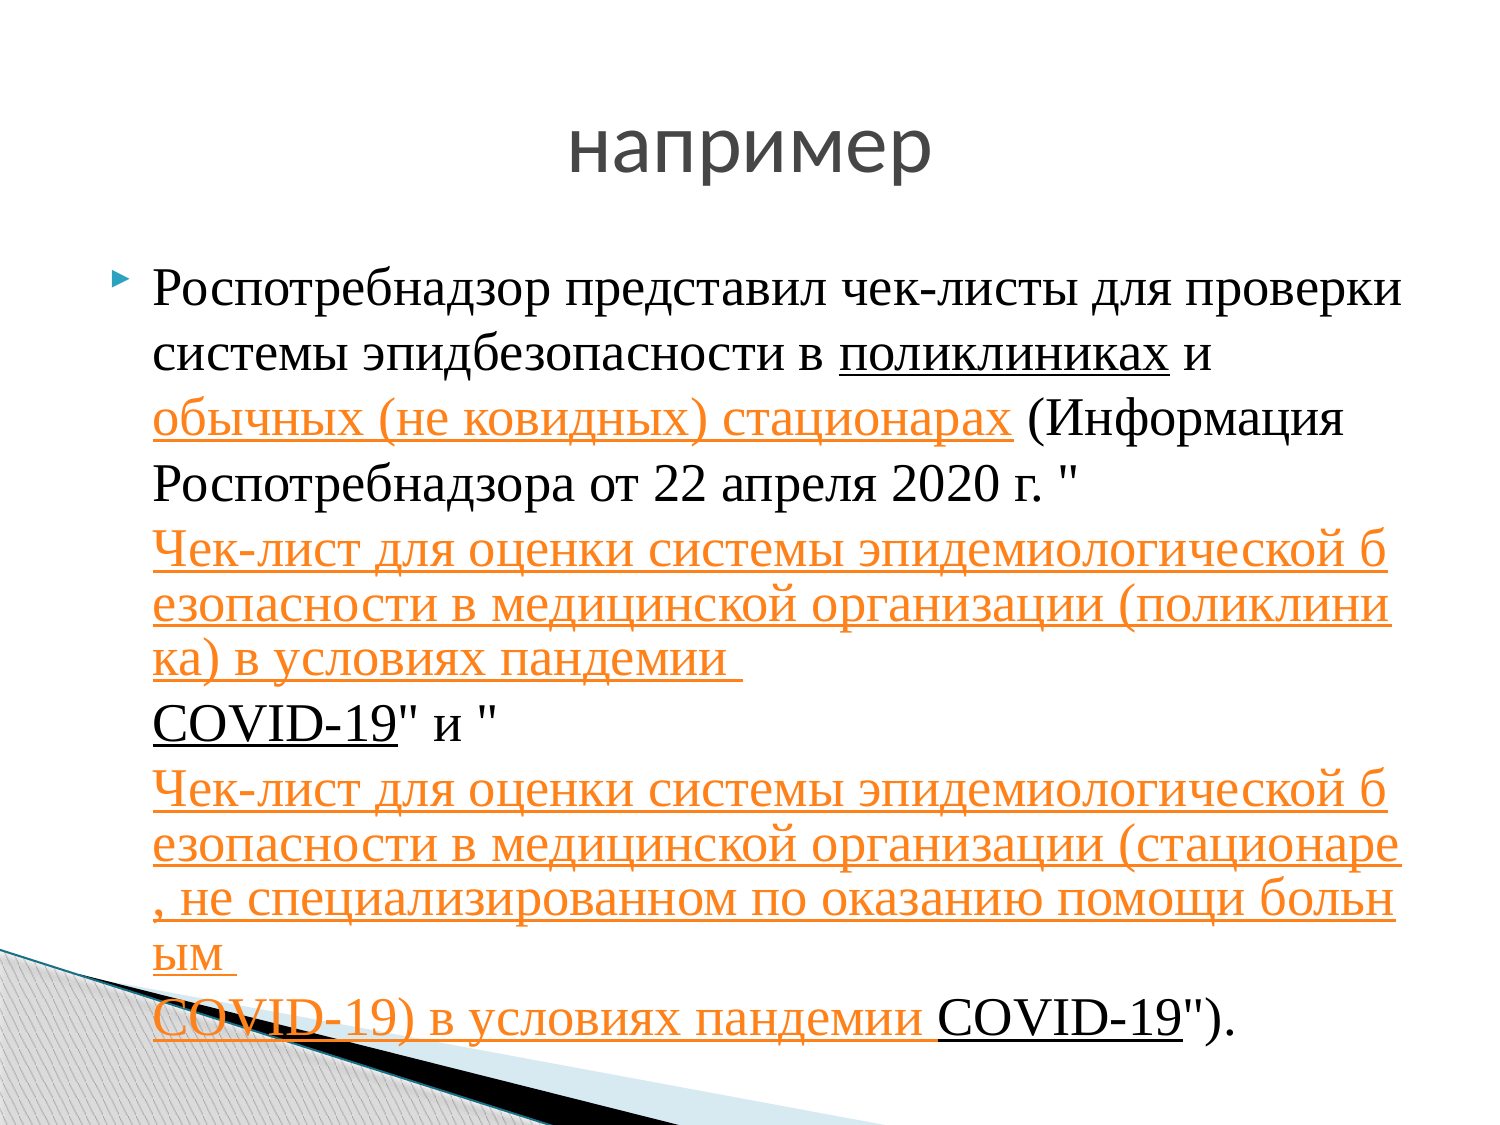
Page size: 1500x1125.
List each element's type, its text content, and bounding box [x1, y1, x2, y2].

title например [75, 45, 1425, 233]
list Роспотребнадзор представил чек-листы для проверки системы эпидбезопасности в поликлиниках и обычных (не ковидных) стационарах (Информация Роспотребнадзора от 22 апреля 2020 г. "Чек-лист для оценки системы эпидемиологической безопасности в медицинской организации (поликлиника) в условиях пандемии COVID-19" и "Чек-лист для оценки системы эпидемиологической безопасности в медицинской организации (стационаре, не специализированном по оказанию помощи больным COVID-19) в условиях пандемии COVID-19"). ГАРАНТ.РУ: http://www.garant.ru/news/1364410/#ixzz6fahd0bO7 [75, 243, 1425, 986]
